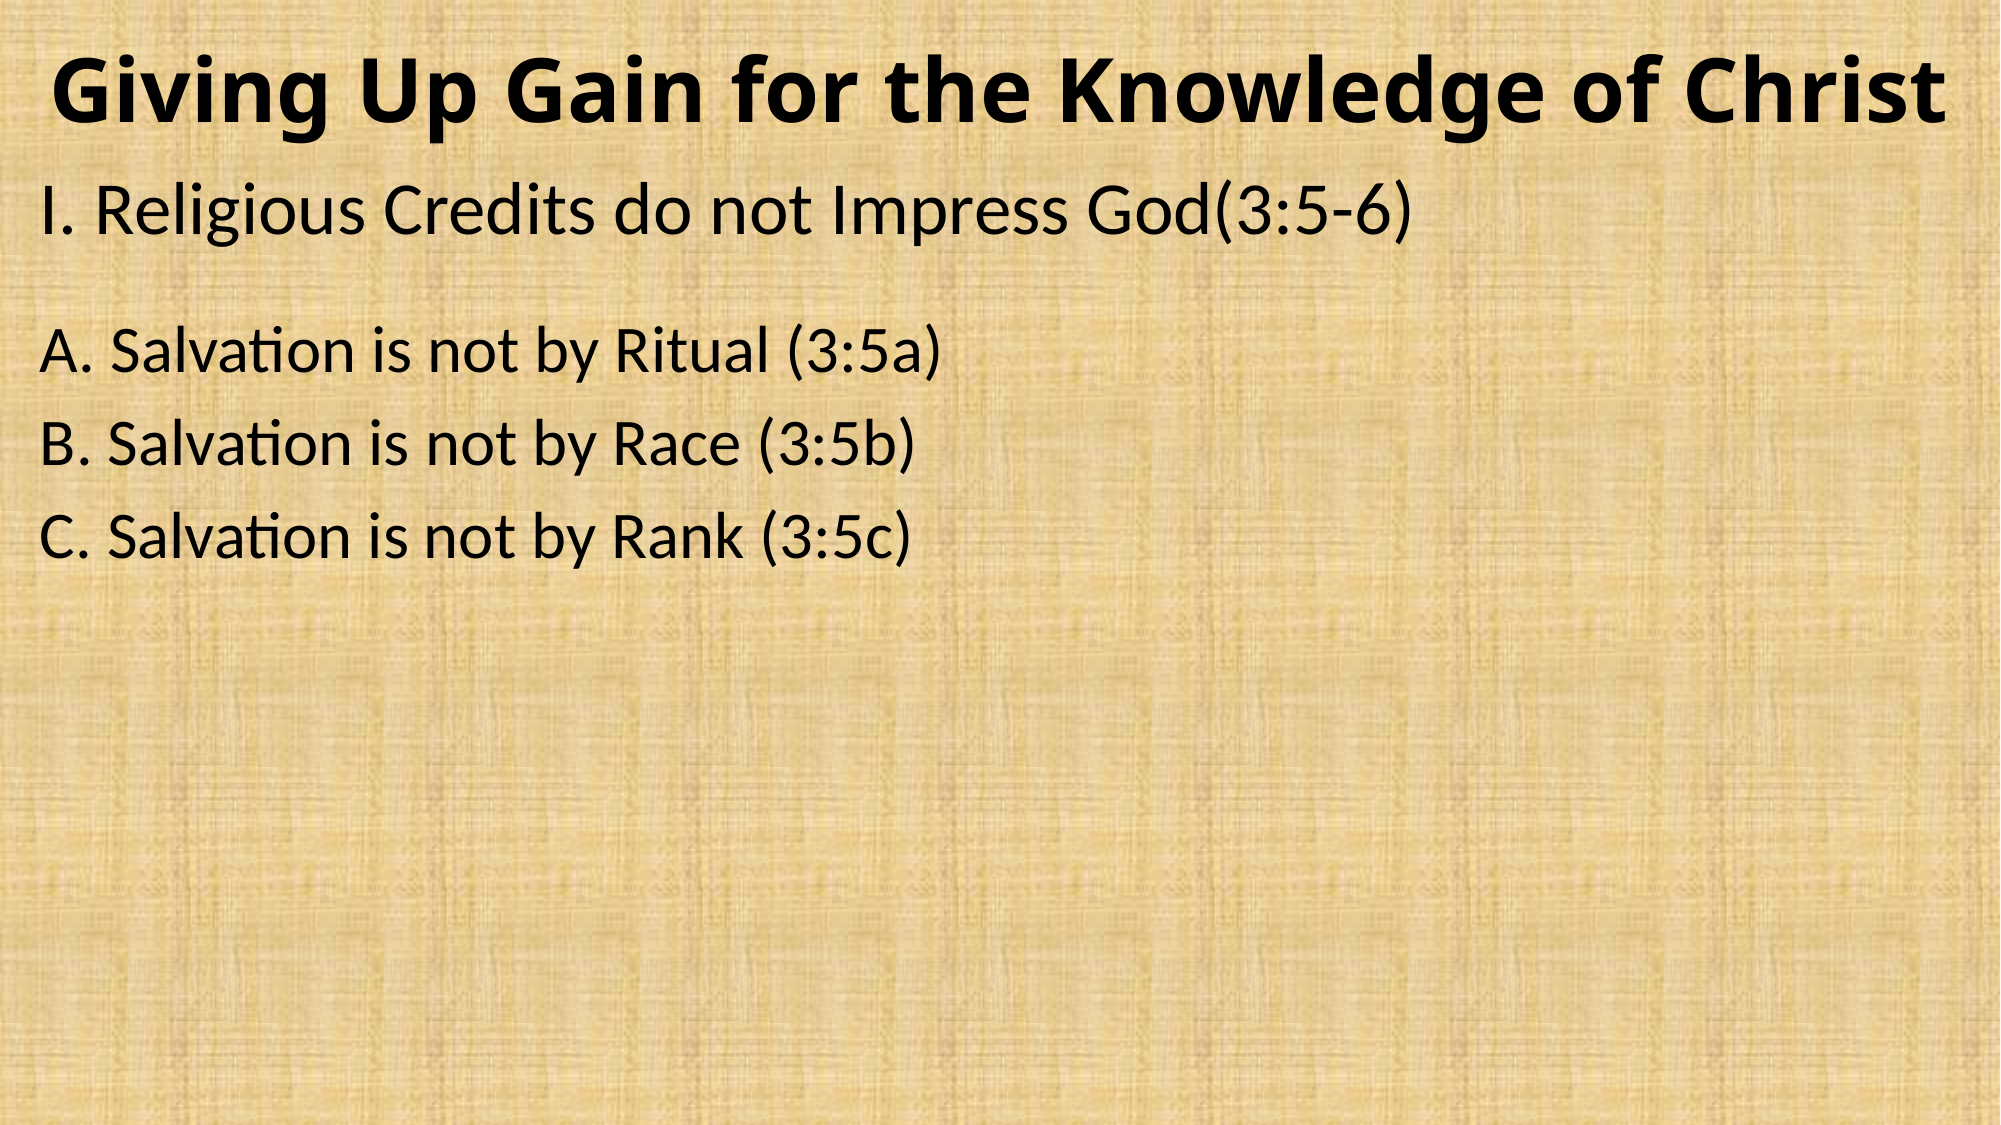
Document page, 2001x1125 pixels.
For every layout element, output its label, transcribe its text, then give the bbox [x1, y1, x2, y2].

title Giving Up Gain for the Knowledge of Christ [24, 37, 1975, 150]
list I. Religious Credits do not Impress God(3:5-6) A. Salvation is not by Ritual (3:5a) B. Salvation is not by Race (3:5b) C. Salvation is not by Rank (3:5c) [24, 162, 1963, 1088]
picture [0, 0, 2001, 1125]
